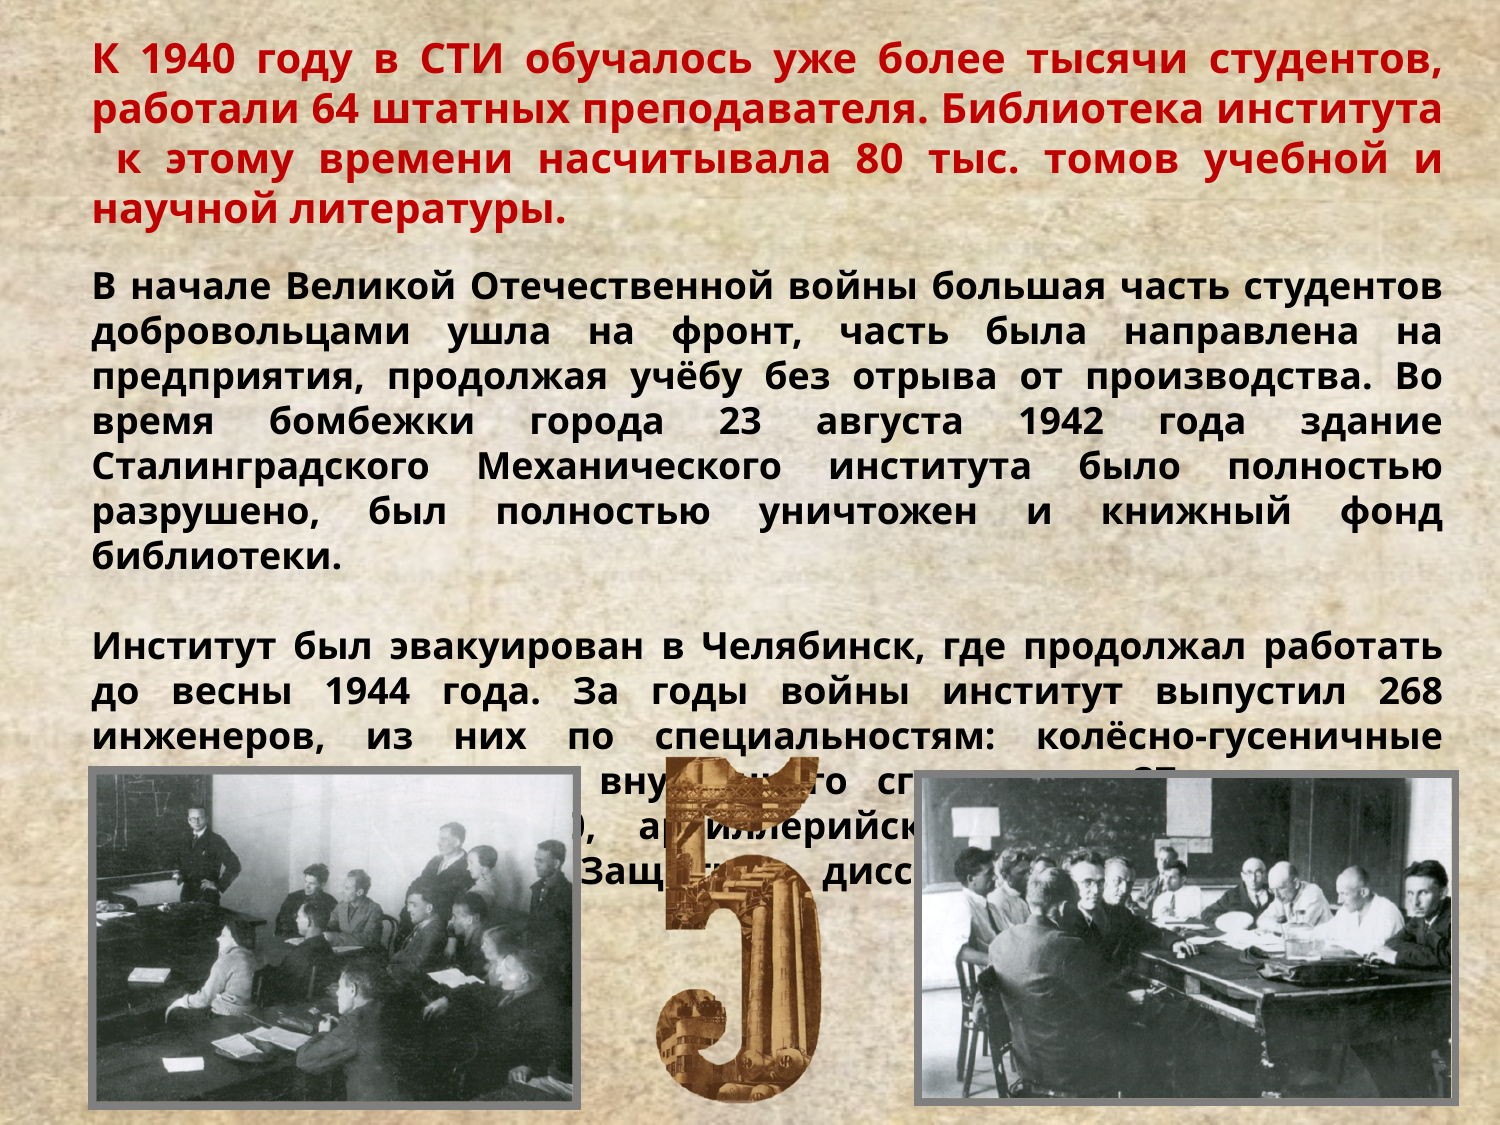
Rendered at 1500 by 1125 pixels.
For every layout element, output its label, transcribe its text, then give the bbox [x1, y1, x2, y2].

picture [88, 766, 582, 1110]
picture [655, 756, 823, 1104]
text_box К 1940 году в СТИ обучалось уже более тысячи студентов, работали 64 штатных преподавателя. Библиотека института к этому времени насчитывала 80 тыс. томов учебной и научной литературы. В начале Великой Отечественной войны большая часть студентов добровольцами ушла на фронт, часть была направлена на предприятия, продолжая учёбу без отрыва от производства. Во время бомбежки города 23 августа 1942 года здание Сталинградского Механического института было полностью разрушено, был полностью уничтожен и книжный фонд библиотеки. Институт был эвакуирован в Челябинск, где продолжал работать до весны 1944 года. За годы войны институт выпустил 268 инженеров, из них по специальностям: колёсно-гусеничные машины-91, двигатели внутреннего сгорания – 37, технология машиностроения – 80, артиллерийское производство – 46, литейное дело – 14. Защитили диссертации 6 инженеров – производственников. [76, 24, 1459, 945]
picture [913, 770, 1459, 1106]
